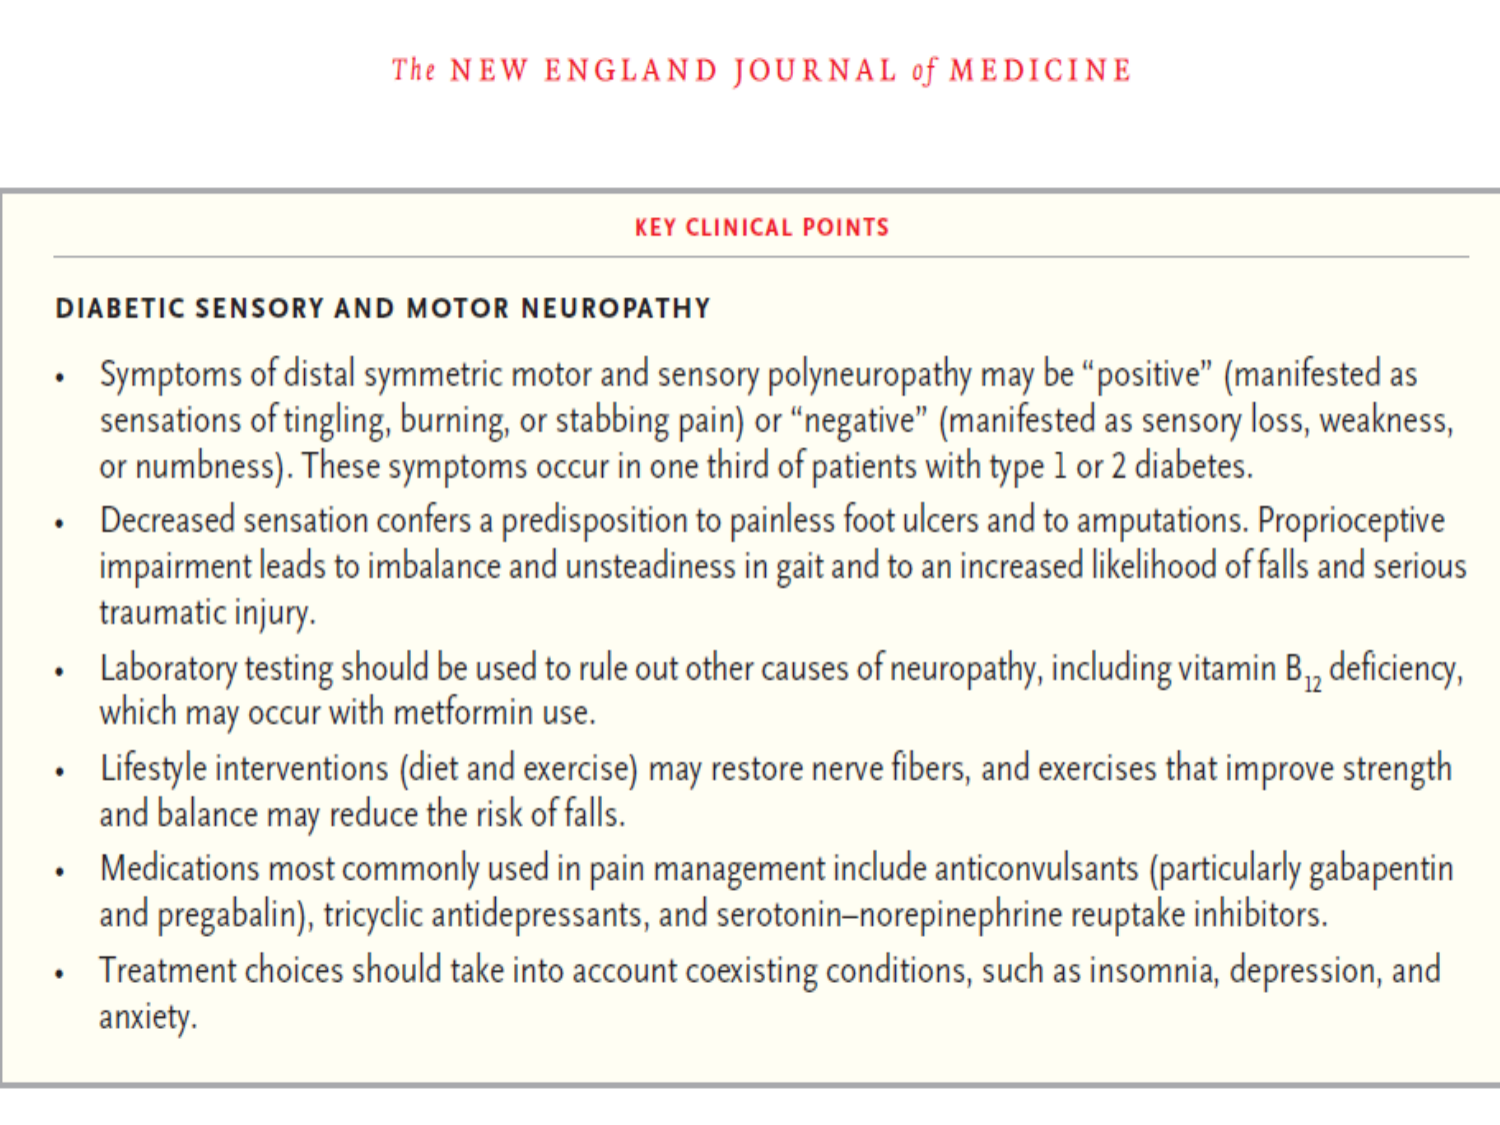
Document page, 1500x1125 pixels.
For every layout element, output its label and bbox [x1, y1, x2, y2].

list [0, 0, 1500, 1125]
